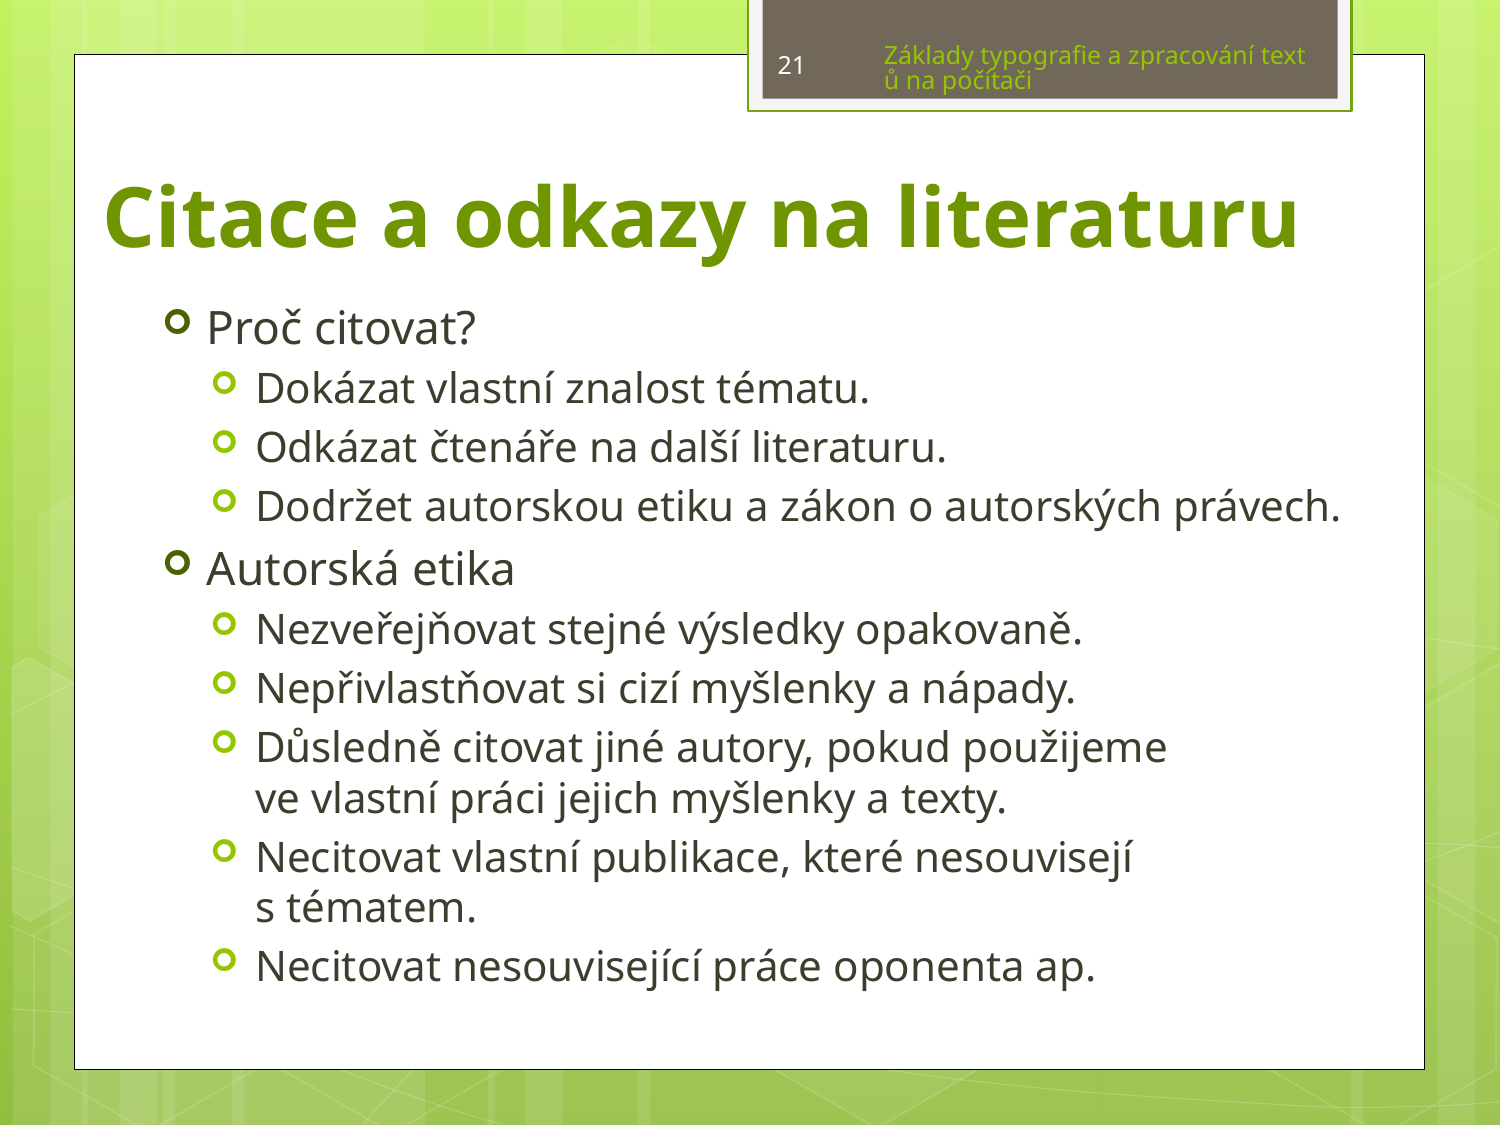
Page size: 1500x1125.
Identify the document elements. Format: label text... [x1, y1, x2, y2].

footer Základy typografie a zpracování textů na počítači [868, 15, 1333, 97]
slide_number 21 [762, 36, 833, 97]
list Proč citovat? Dokázat vlastní znalost tématu. Odkázat čtenáře na další literaturu. Dodržet autorskou etiku a zákon o autorských právech. Autorská etika Nezveřejňovat stejné výsledky opakovaně. Nepřivlastňovat si cizí myšlenky a nápady. Důsledně citovat jiné autory, pokud použijeme ve vlastní práci jejich myšlenky a texty. Necitovat vlastní publikace, které nesouvisejí s tématem. Necitovat nesouvisející práce oponenta ap. [135, 290, 1363, 1047]
title Citace a odkazy na literaturu [87, 137, 1413, 272]
